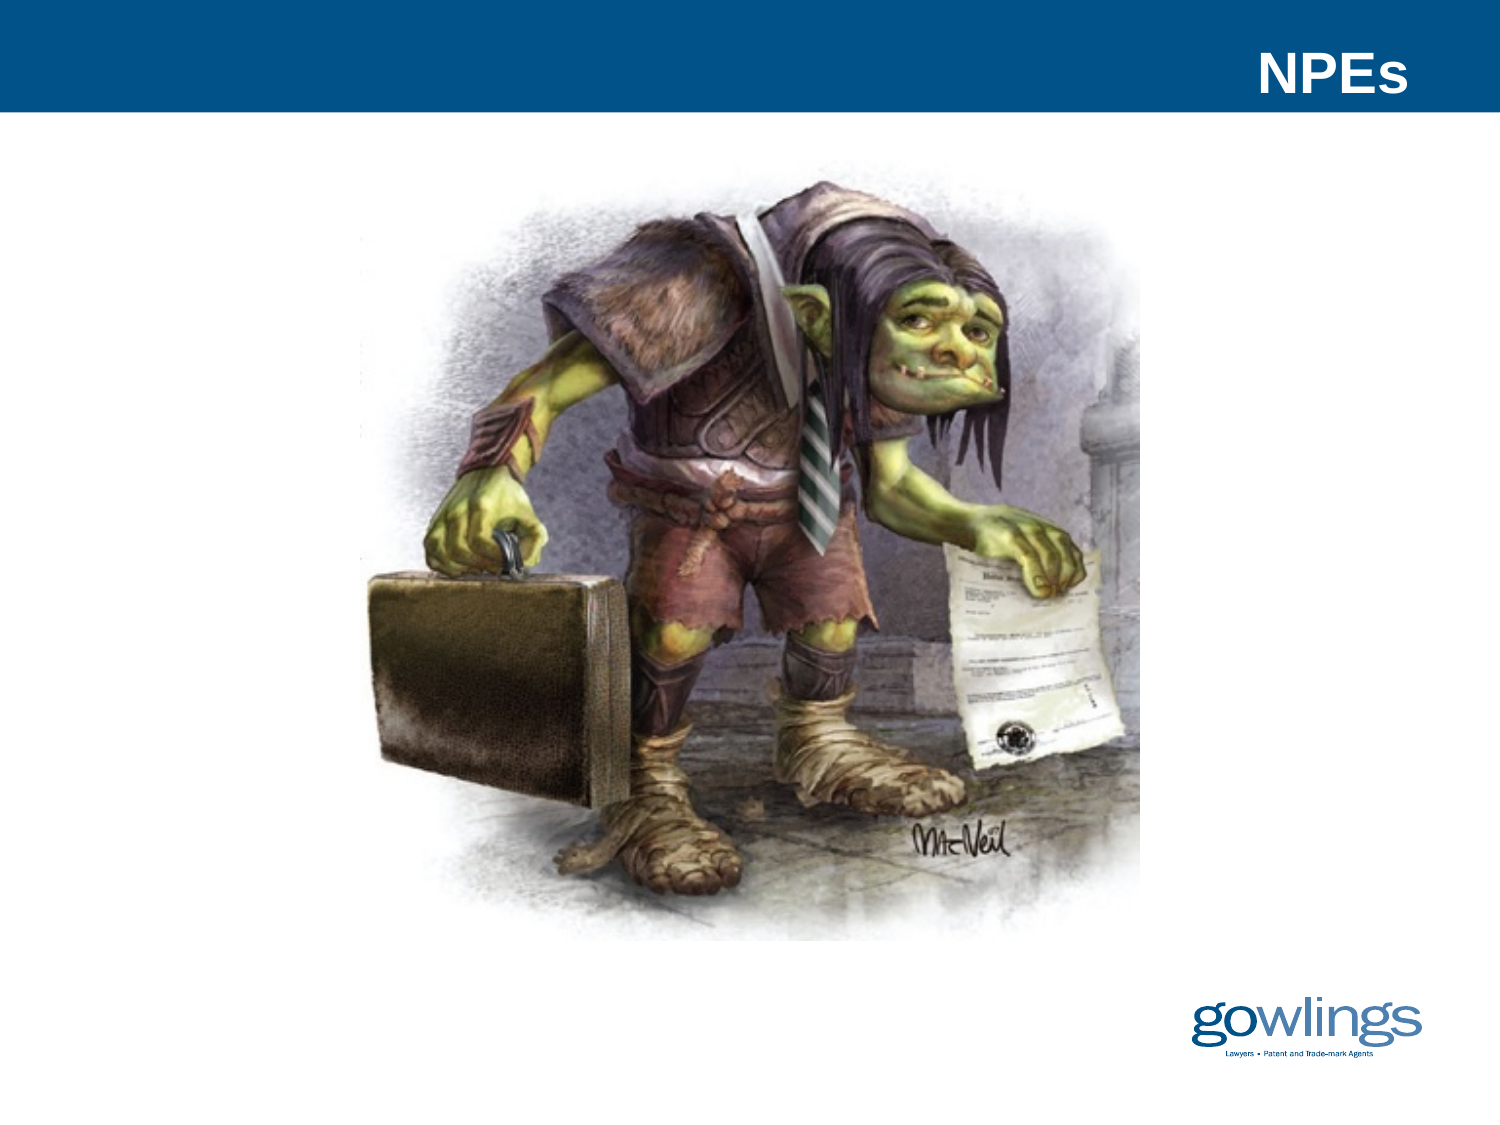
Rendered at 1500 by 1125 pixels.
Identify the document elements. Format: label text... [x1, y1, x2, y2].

title NPEs [74, 24, 1426, 113]
picture [359, 160, 1140, 941]
